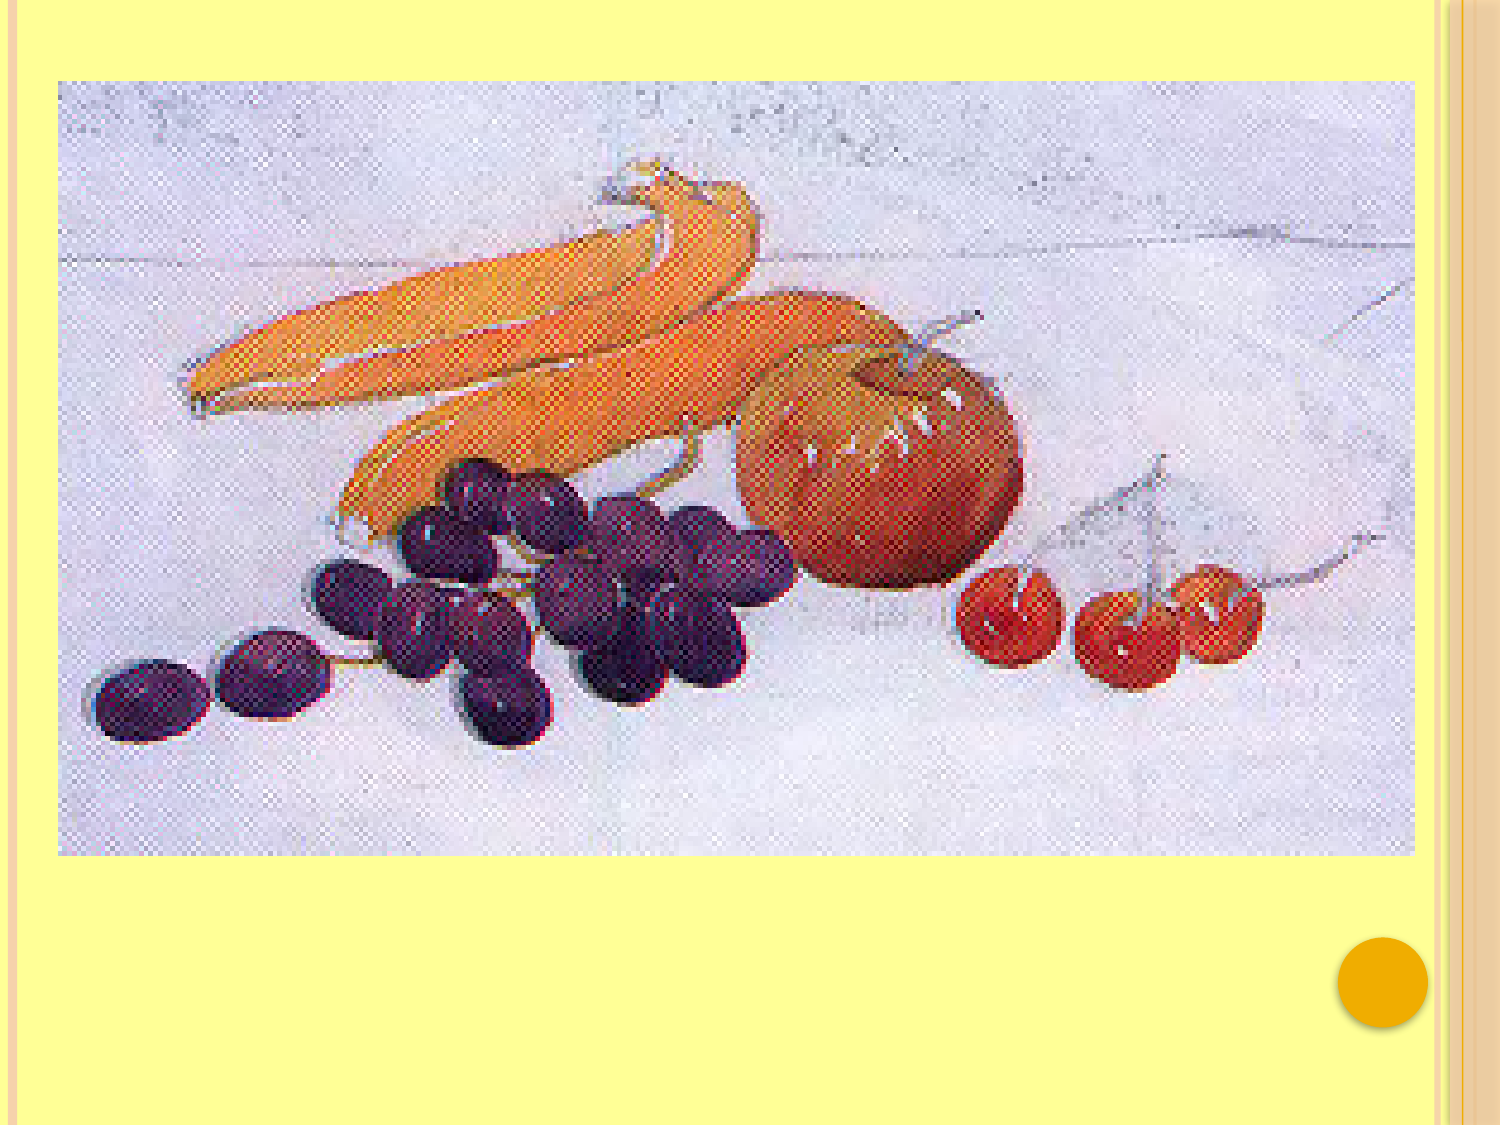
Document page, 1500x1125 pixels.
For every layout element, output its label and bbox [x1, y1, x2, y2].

picture [57, 81, 1415, 856]
